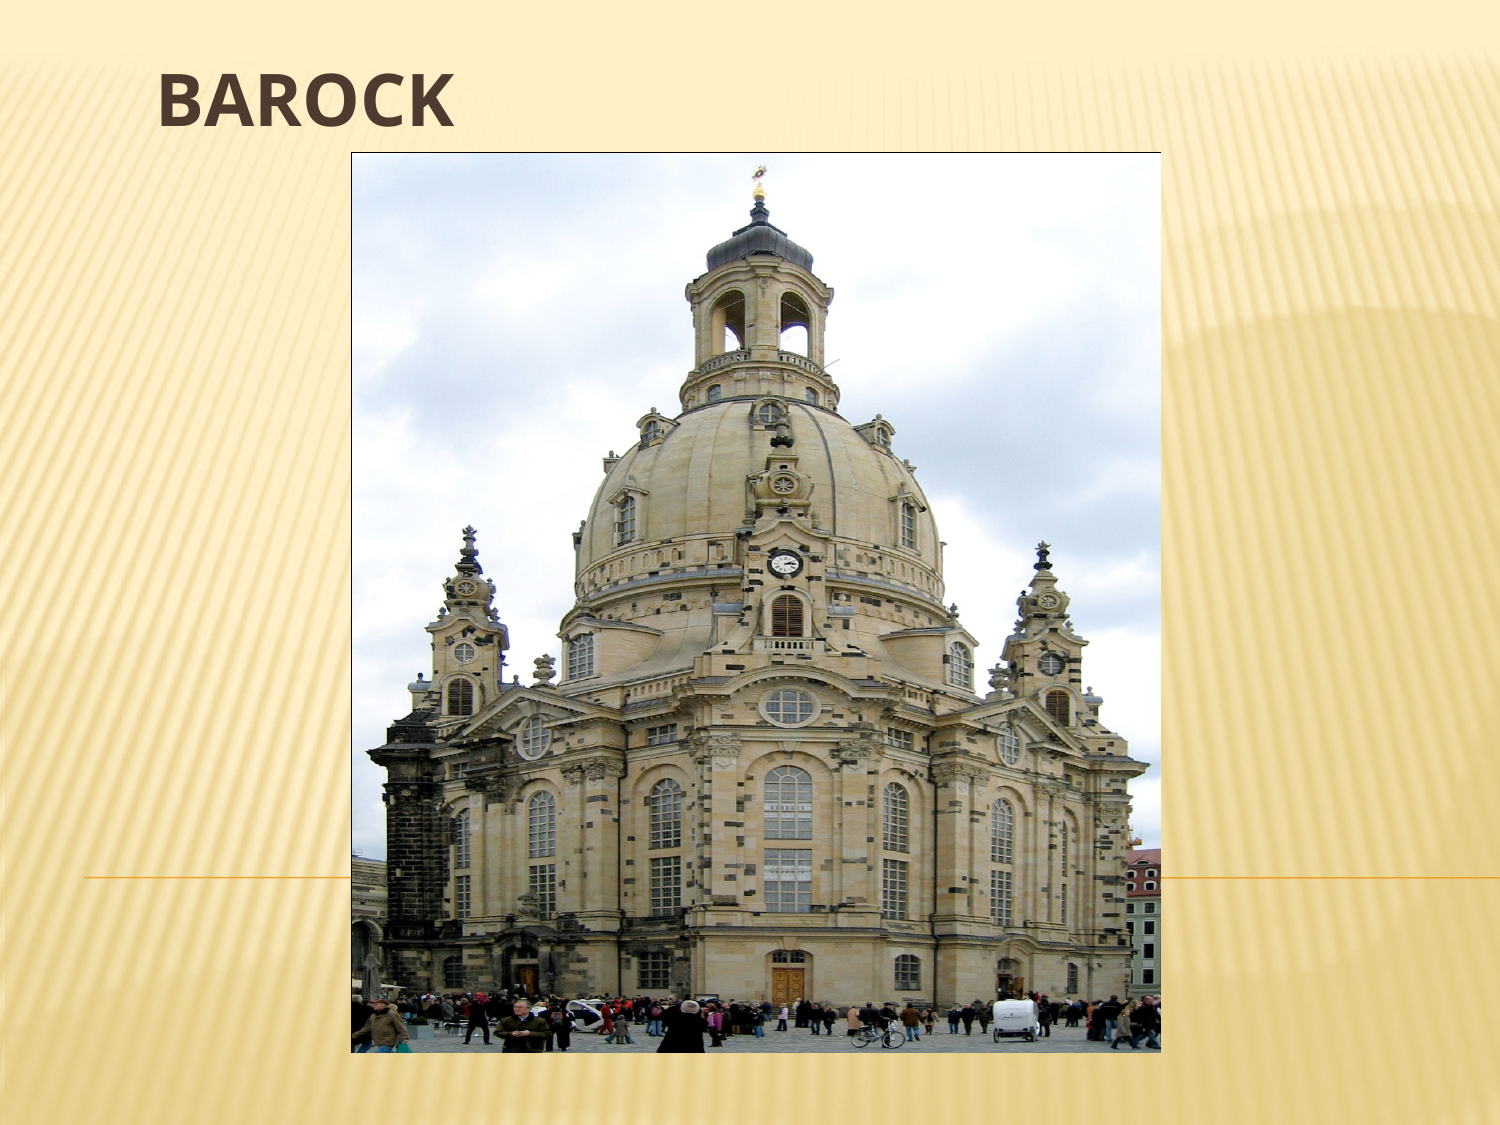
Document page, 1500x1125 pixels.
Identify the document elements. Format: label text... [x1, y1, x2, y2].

title Barock [140, 46, 1416, 237]
picture [351, 152, 1161, 1053]
